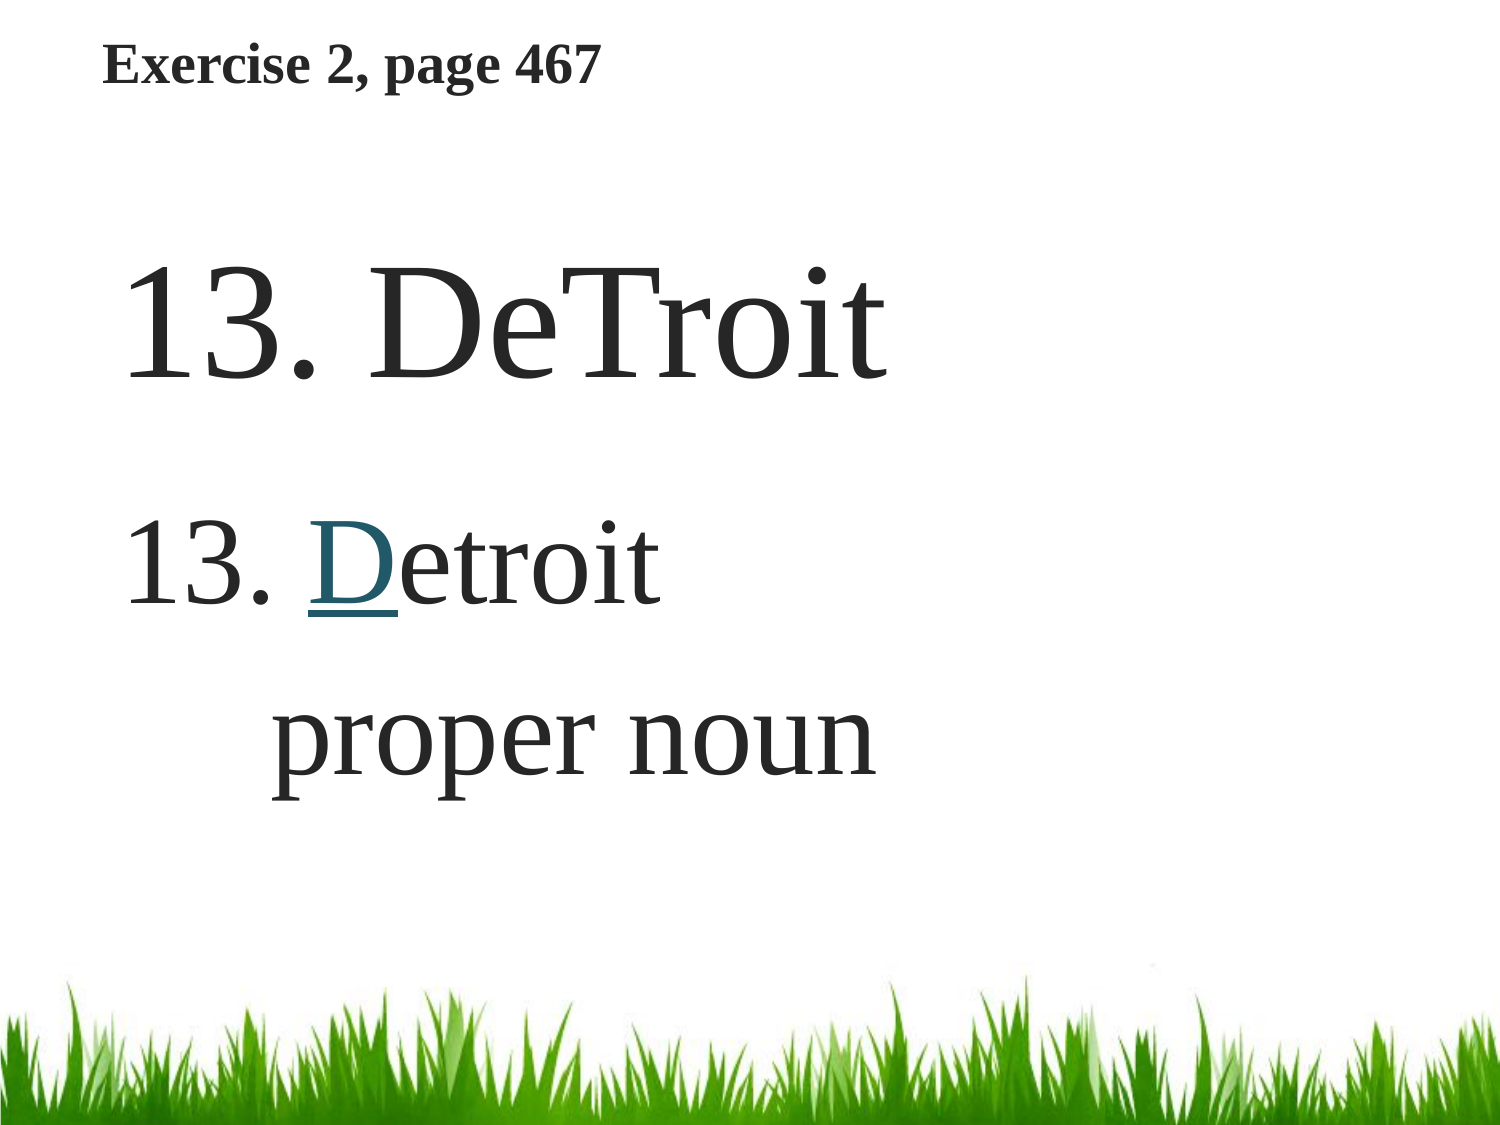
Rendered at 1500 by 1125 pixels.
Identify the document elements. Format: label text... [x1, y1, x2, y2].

text_box 13. DeTroit [101, 174, 1413, 581]
text_box 13. Detroit proper noun [105, 449, 1417, 856]
title Exercise 2, page 467 [87, 3, 1466, 116]
picture [0, 962, 1500, 1125]
